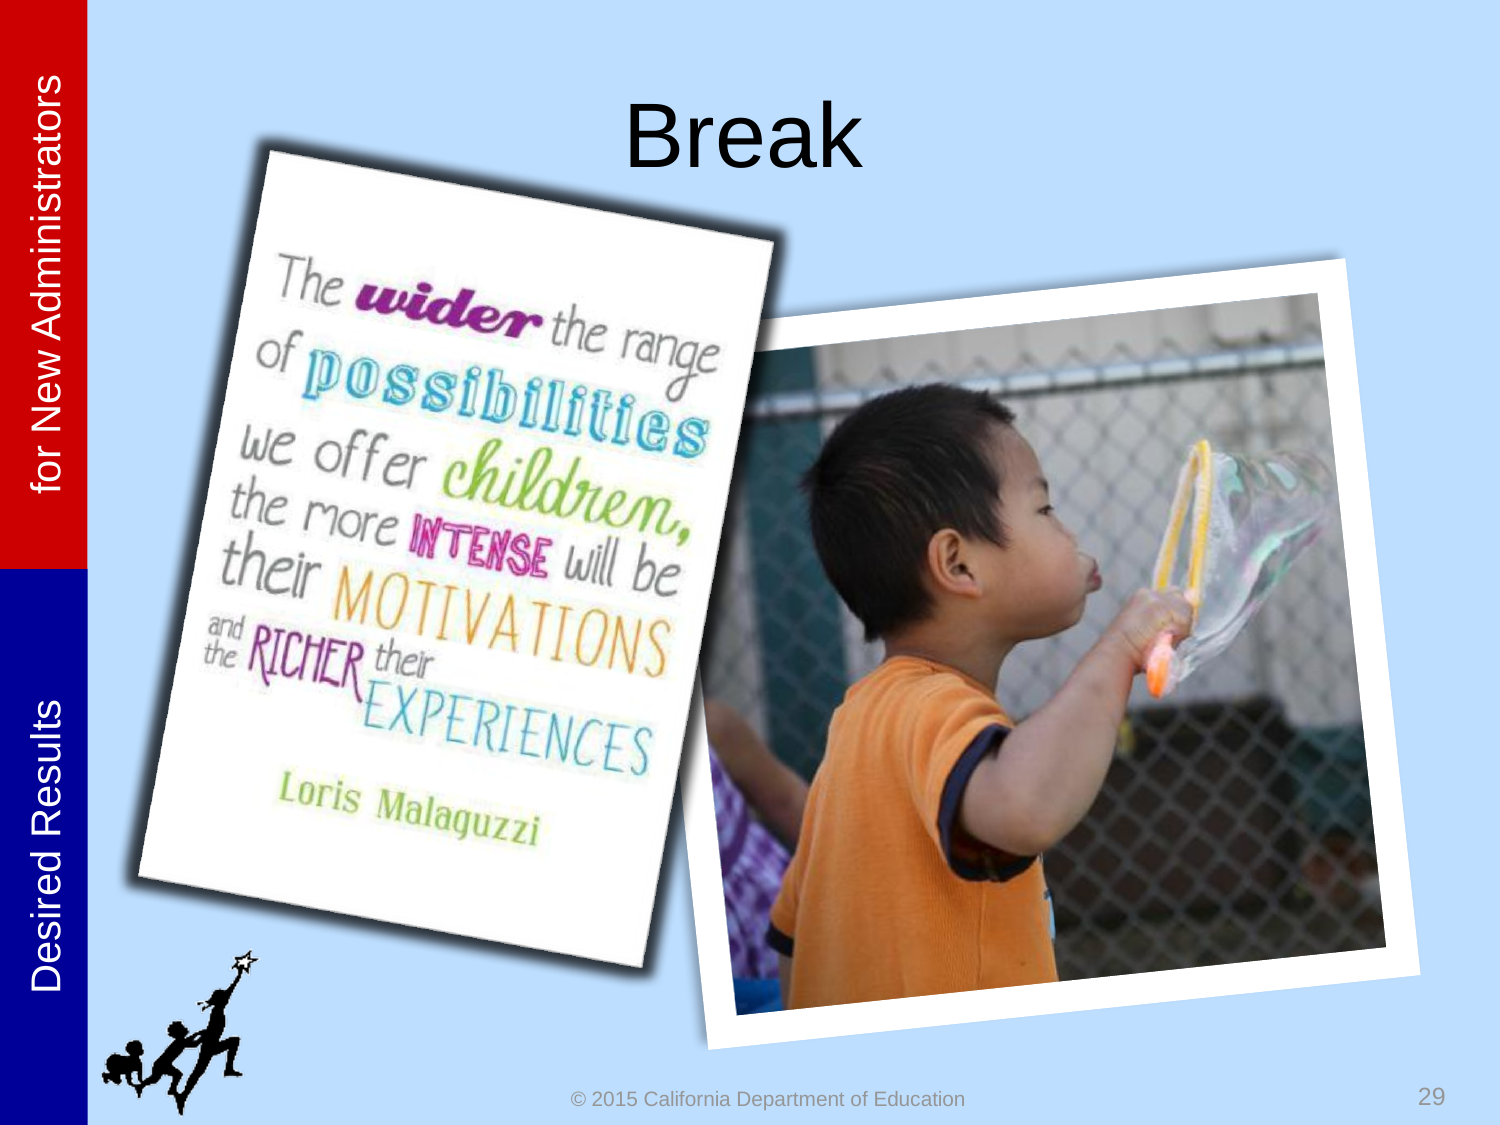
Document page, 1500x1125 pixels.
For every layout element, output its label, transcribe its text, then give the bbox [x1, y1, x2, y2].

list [199, 189, 712, 928]
picture [139, 547, 199, 887]
slide_number 29 [1369, 1073, 1495, 1124]
picture [264, 151, 481, 189]
picture [428, 928, 649, 967]
picture [699, 231, 1386, 1015]
title Break [162, 37, 1351, 226]
